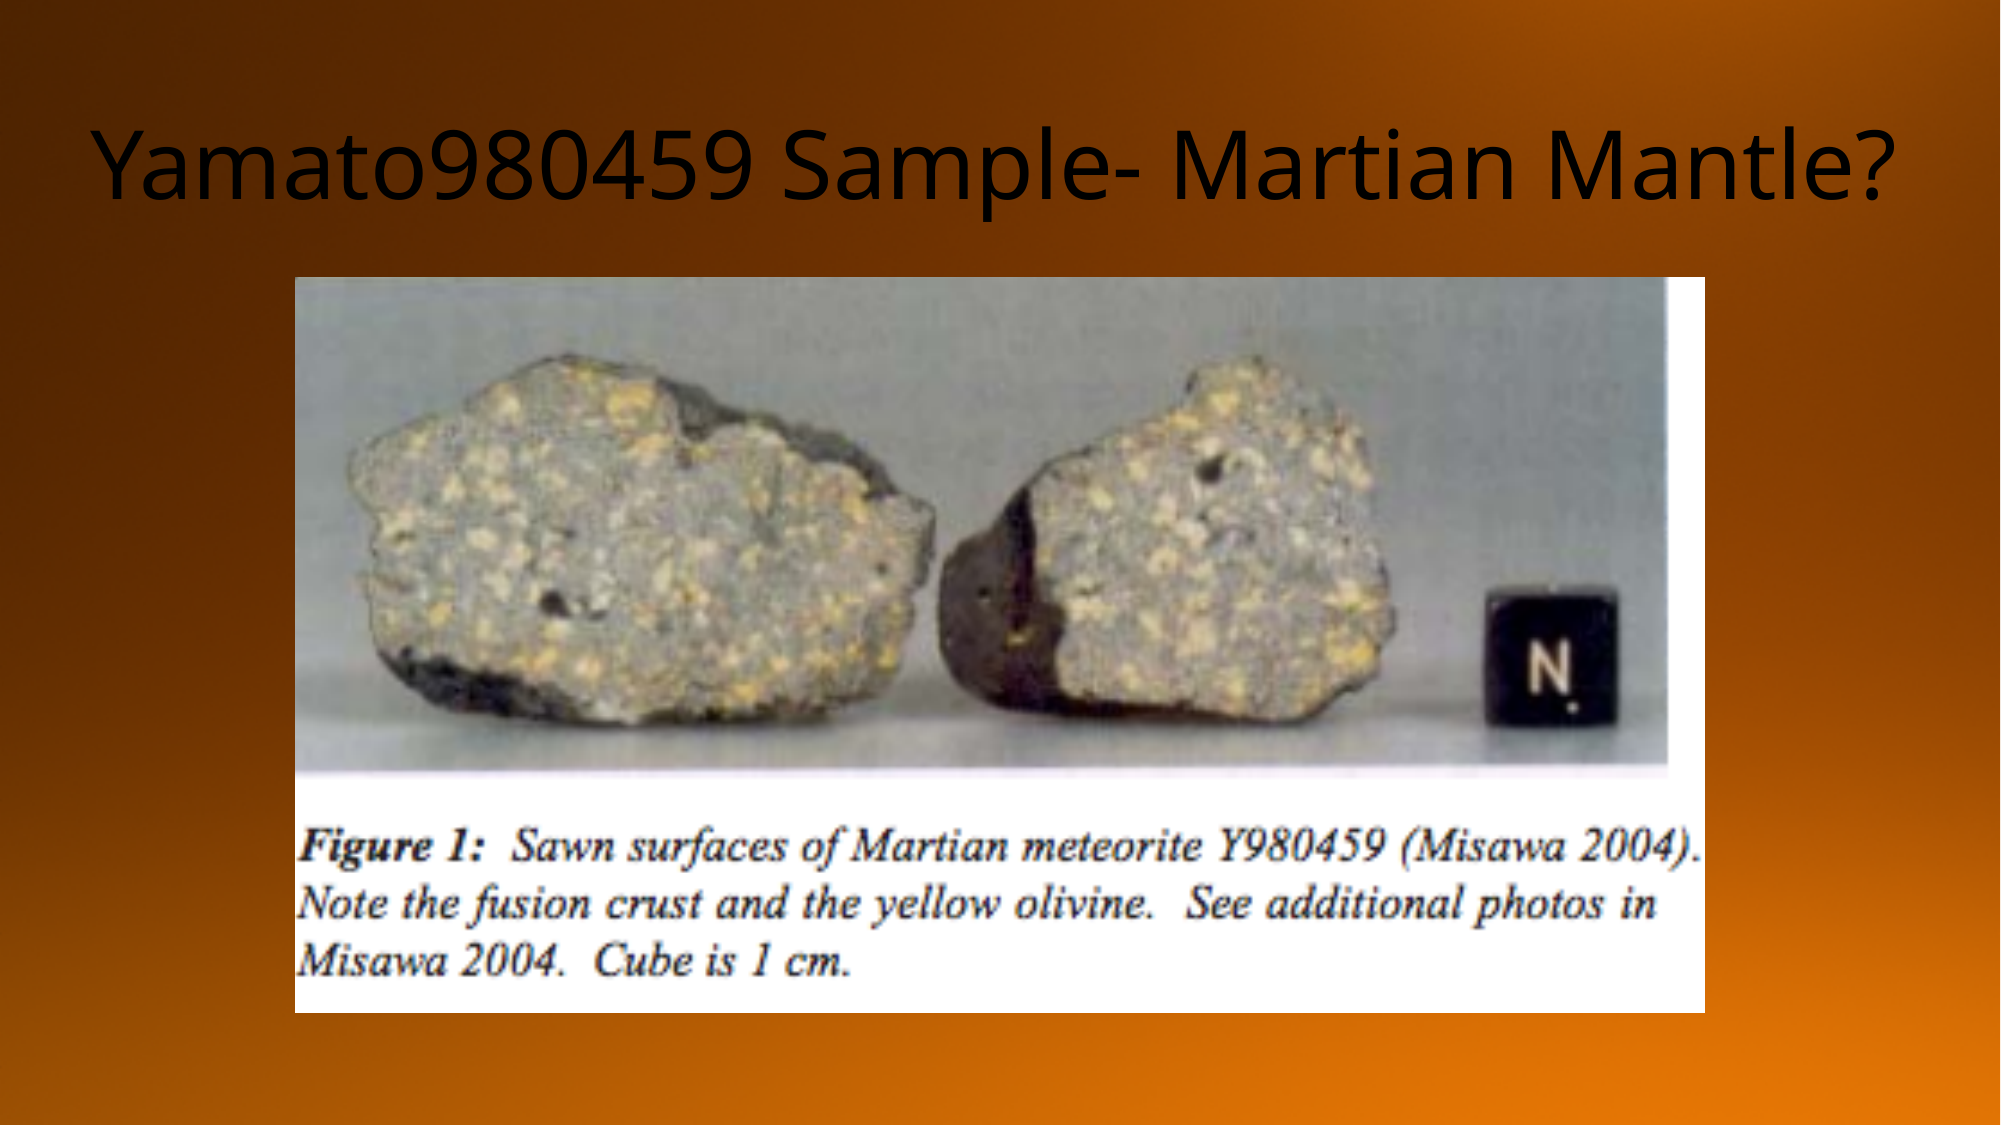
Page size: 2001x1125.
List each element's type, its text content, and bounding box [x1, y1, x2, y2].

picture [0, 0, 2001, 1125]
title Yamato980459 Sample- Martian Mantle? [72, 59, 1917, 278]
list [295, 277, 1705, 1013]
